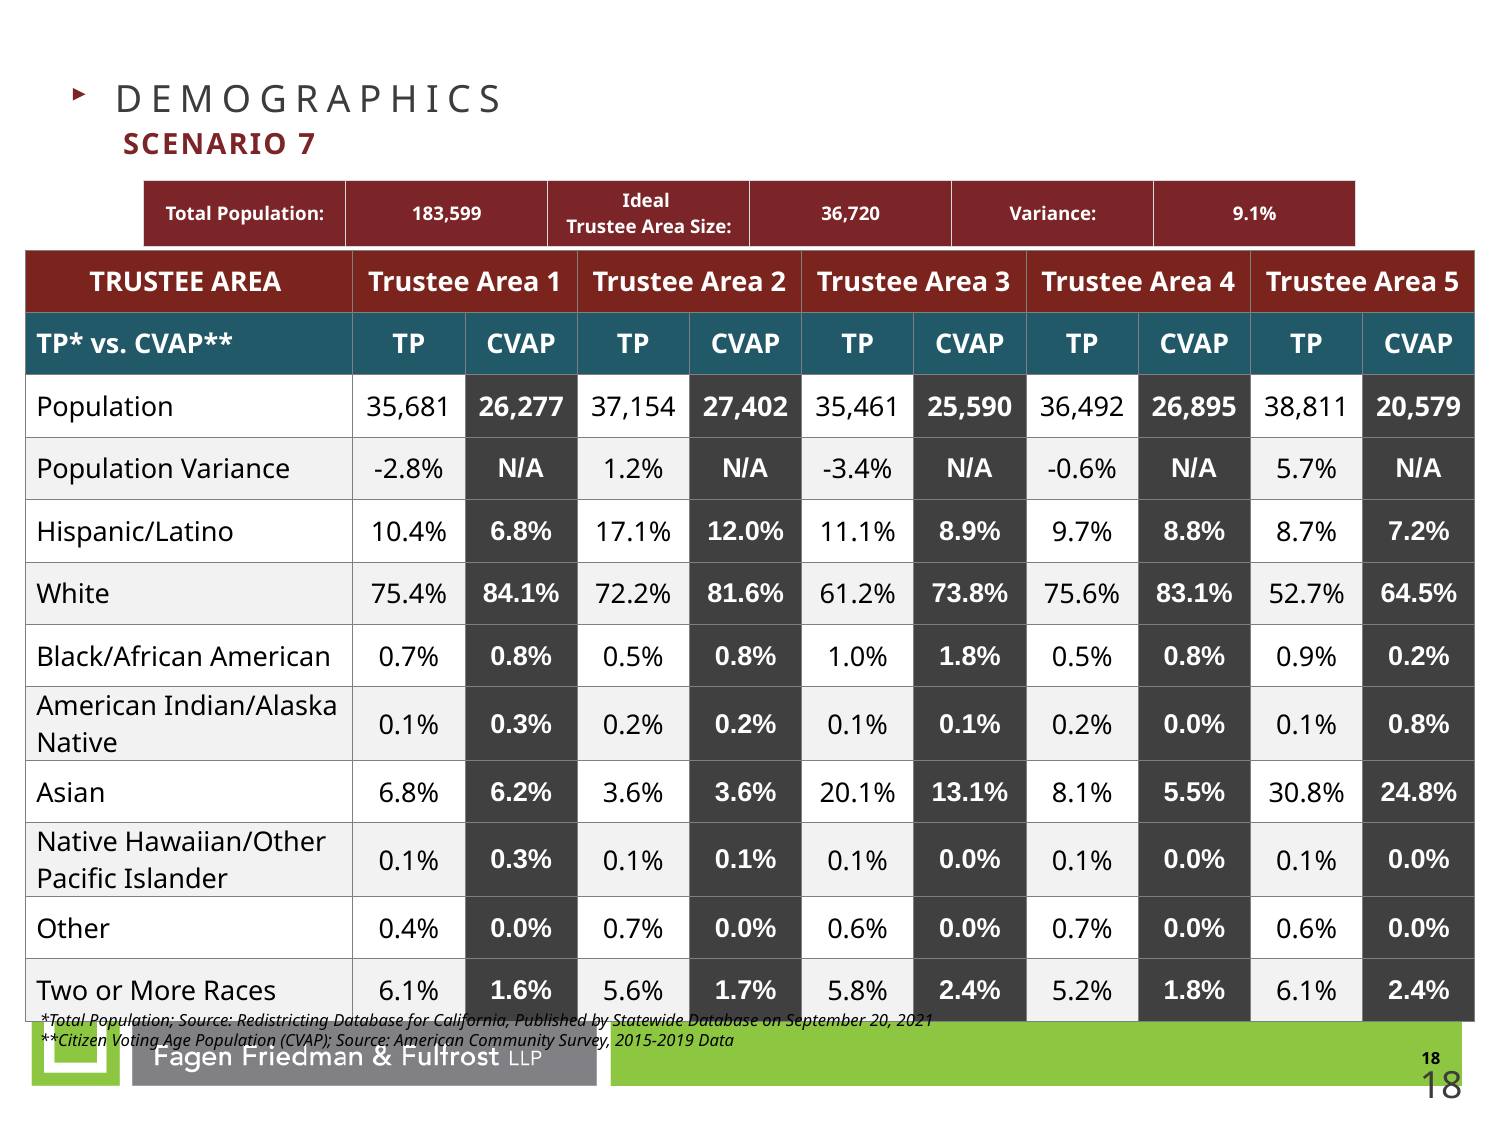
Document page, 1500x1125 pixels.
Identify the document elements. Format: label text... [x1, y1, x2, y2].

table_cell 0.0% [914, 897, 1026, 958]
table_cell CVAP [690, 313, 801, 374]
table_cell TP* vs. CVAP** [26, 313, 352, 374]
table_cell 38,811 [1251, 375, 1362, 437]
table_cell 0.8% [690, 625, 801, 686]
table_cell 36,492 [1027, 375, 1138, 437]
table_cell 81.6% [690, 563, 801, 624]
table_cell 0.0% [466, 897, 577, 958]
table_cell 0.8% [1363, 687, 1474, 760]
table_cell 12.0% [690, 500, 801, 562]
table_cell 52.7% [1251, 563, 1362, 624]
table_cell N/A [1363, 438, 1474, 499]
table_cell 3.6% [578, 761, 689, 822]
table_cell 0.1% [1251, 687, 1362, 760]
table_cell 9.7% [1027, 500, 1138, 562]
table_cell 8.8% [1139, 500, 1250, 562]
table_cell 6.8% [353, 761, 465, 822]
table_cell CVAP [466, 313, 577, 374]
table_cell 0.0% [1139, 823, 1250, 896]
table_header Trustee Area 3 [802, 251, 1026, 312]
table_cell 35,681 [353, 375, 465, 437]
table_cell 27,402 [690, 375, 801, 437]
table_cell 0.4% [353, 897, 465, 958]
table_cell 0.2% [578, 687, 689, 760]
table_cell 83.1% [1139, 563, 1250, 624]
table_cell 1.7% [690, 959, 801, 1002]
table_cell 17.1% [578, 500, 689, 562]
table_cell 2.4% [914, 959, 1026, 1002]
table_cell Black/African American [26, 625, 352, 686]
table_cell 37,154 [578, 375, 689, 437]
table_header Ideal Trustee Area Size: [548, 181, 749, 246]
table_cell 0.1% [1027, 823, 1138, 896]
table_header TRUSTEE AREA [26, 251, 352, 312]
table_cell 0.7% [1027, 897, 1138, 958]
table_cell 6.1% [1251, 959, 1362, 1002]
table_cell 0.1% [802, 823, 913, 896]
table_cell 0.0% [1139, 897, 1250, 958]
table_header Trustee Area 5 [1251, 251, 1474, 312]
table_cell 1.6% [466, 959, 577, 1002]
table_cell 0.1% [802, 687, 913, 760]
table_cell 0.1% [353, 823, 465, 896]
table_cell 0.3% [466, 687, 577, 760]
table_cell 8.7% [1251, 500, 1362, 562]
table_header Variance: [952, 181, 1153, 246]
table_cell Two or More Races [26, 959, 352, 1002]
table_cell 25,590 [914, 375, 1026, 437]
table_cell Native Hawaiian/Other Pacific Islander [26, 823, 352, 896]
table_cell N/A [1139, 438, 1250, 499]
table_cell 6.1% [353, 959, 465, 1002]
table_cell N/A [466, 438, 577, 499]
table_cell 75.6% [1027, 563, 1138, 624]
table_cell 8.1% [1027, 761, 1138, 822]
table_cell 1.8% [1139, 959, 1250, 1002]
table_cell 0.8% [466, 625, 577, 686]
text_box *Total Population; Source: Redistricting Database for California, Published by Statewide Database on September 20, 2021 **Citizen Voting Age Population (CVAP); Source: American Community Survey, 2015-2019 Data [24, 1002, 1475, 1103]
table_cell CVAP [1363, 313, 1474, 374]
table_cell CVAP [914, 313, 1026, 374]
table_cell 5.7% [1251, 438, 1362, 499]
table_cell 61.2% [802, 563, 913, 624]
table_cell 0.0% [690, 897, 801, 958]
table_cell N/A [914, 438, 1026, 499]
table_cell 5.5% [1139, 761, 1250, 822]
table_cell 0.5% [1027, 625, 1138, 686]
list DEMOGRAPHICS [99, 67, 1138, 115]
table_cell 2.4% [1363, 959, 1474, 1002]
table_header 36,720 [750, 181, 951, 246]
table_cell -0.6% [1027, 438, 1138, 499]
table_cell 0.0% [1363, 823, 1474, 896]
table_cell 0.9% [1251, 625, 1362, 686]
table_cell 0.7% [578, 897, 689, 958]
table_cell TP [353, 313, 465, 374]
table_cell 0.1% [353, 687, 465, 760]
table_cell 0.6% [802, 897, 913, 958]
table_cell -3.4% [802, 438, 913, 499]
table_cell 0.1% [1251, 823, 1362, 896]
table_cell 8.9% [914, 500, 1026, 562]
picture [0, 0, 1500, 1125]
table_cell 20.1% [802, 761, 913, 822]
table_cell 26,895 [1139, 375, 1250, 437]
table_cell 6.2% [466, 761, 577, 822]
table_header Trustee Area 1 [353, 251, 577, 312]
table_cell 72.2% [578, 563, 689, 624]
table_cell 0.0% [1363, 897, 1474, 958]
table_cell 26,277 [466, 375, 577, 437]
table_cell American Indian/Alaska Native [26, 687, 352, 760]
table_cell 64.5% [1363, 563, 1474, 624]
table_cell 20,579 [1363, 375, 1474, 437]
list SCENARIO 7 [99, 117, 1138, 165]
table_cell Hispanic/Latino [26, 500, 352, 562]
table_cell 30.8% [1251, 761, 1362, 822]
table_cell 5.8% [802, 959, 913, 1002]
table_cell 73.8% [914, 563, 1026, 624]
table_header Total Population: [144, 181, 345, 246]
table_cell 11.1% [802, 500, 913, 562]
table_cell 0.2% [1363, 625, 1474, 686]
table_cell 6.8% [466, 500, 577, 562]
slide_number 17 [1382, 1053, 1500, 1110]
table_cell 0.2% [1027, 687, 1138, 760]
table_cell 75.4% [353, 563, 465, 624]
table_cell 0.1% [578, 823, 689, 896]
table_cell 5.2% [1027, 959, 1138, 1002]
table_cell 1.0% [802, 625, 913, 686]
table_cell N/A [690, 438, 801, 499]
table_cell Population Variance [26, 438, 352, 499]
table_cell 7.2% [1363, 500, 1474, 562]
table_cell 3.6% [690, 761, 801, 822]
table_cell TP [1251, 313, 1362, 374]
table_cell TP [802, 313, 913, 374]
table_cell CVAP [1139, 313, 1250, 374]
table_cell 35,461 [802, 375, 913, 437]
table_cell 0.0% [1139, 687, 1250, 760]
table_cell 13.1% [914, 761, 1026, 822]
table_header Trustee Area 4 [1027, 251, 1250, 312]
table_cell White [26, 563, 352, 624]
table_cell 1.8% [914, 625, 1026, 686]
table_cell 5.6% [578, 959, 689, 1002]
table_cell TP [1027, 313, 1138, 374]
table_cell 0.3% [466, 823, 577, 896]
table_cell 10.4% [353, 500, 465, 562]
table_header 183,599 [346, 181, 547, 246]
table_cell 0.2% [690, 687, 801, 760]
table_cell 0.1% [914, 687, 1026, 760]
table_cell -2.8% [353, 438, 465, 499]
table_cell 1.2% [578, 438, 689, 499]
table_cell Asian [26, 761, 352, 822]
table_cell Population [26, 375, 352, 437]
table_cell 0.6% [1251, 897, 1362, 958]
table_header 9.1% [1154, 181, 1355, 246]
table_cell 0.7% [353, 625, 465, 686]
table_cell 84.1% [466, 563, 577, 624]
table_cell Other [26, 897, 352, 958]
table_cell 0.8% [1139, 625, 1250, 686]
table_cell TP [578, 313, 689, 374]
table_cell 0.5% [578, 625, 689, 686]
table_cell 0.0% [914, 823, 1026, 896]
table_cell 0.1% [690, 823, 801, 896]
table_header Trustee Area 2 [578, 251, 801, 312]
table_cell 24.8% [1363, 761, 1474, 822]
